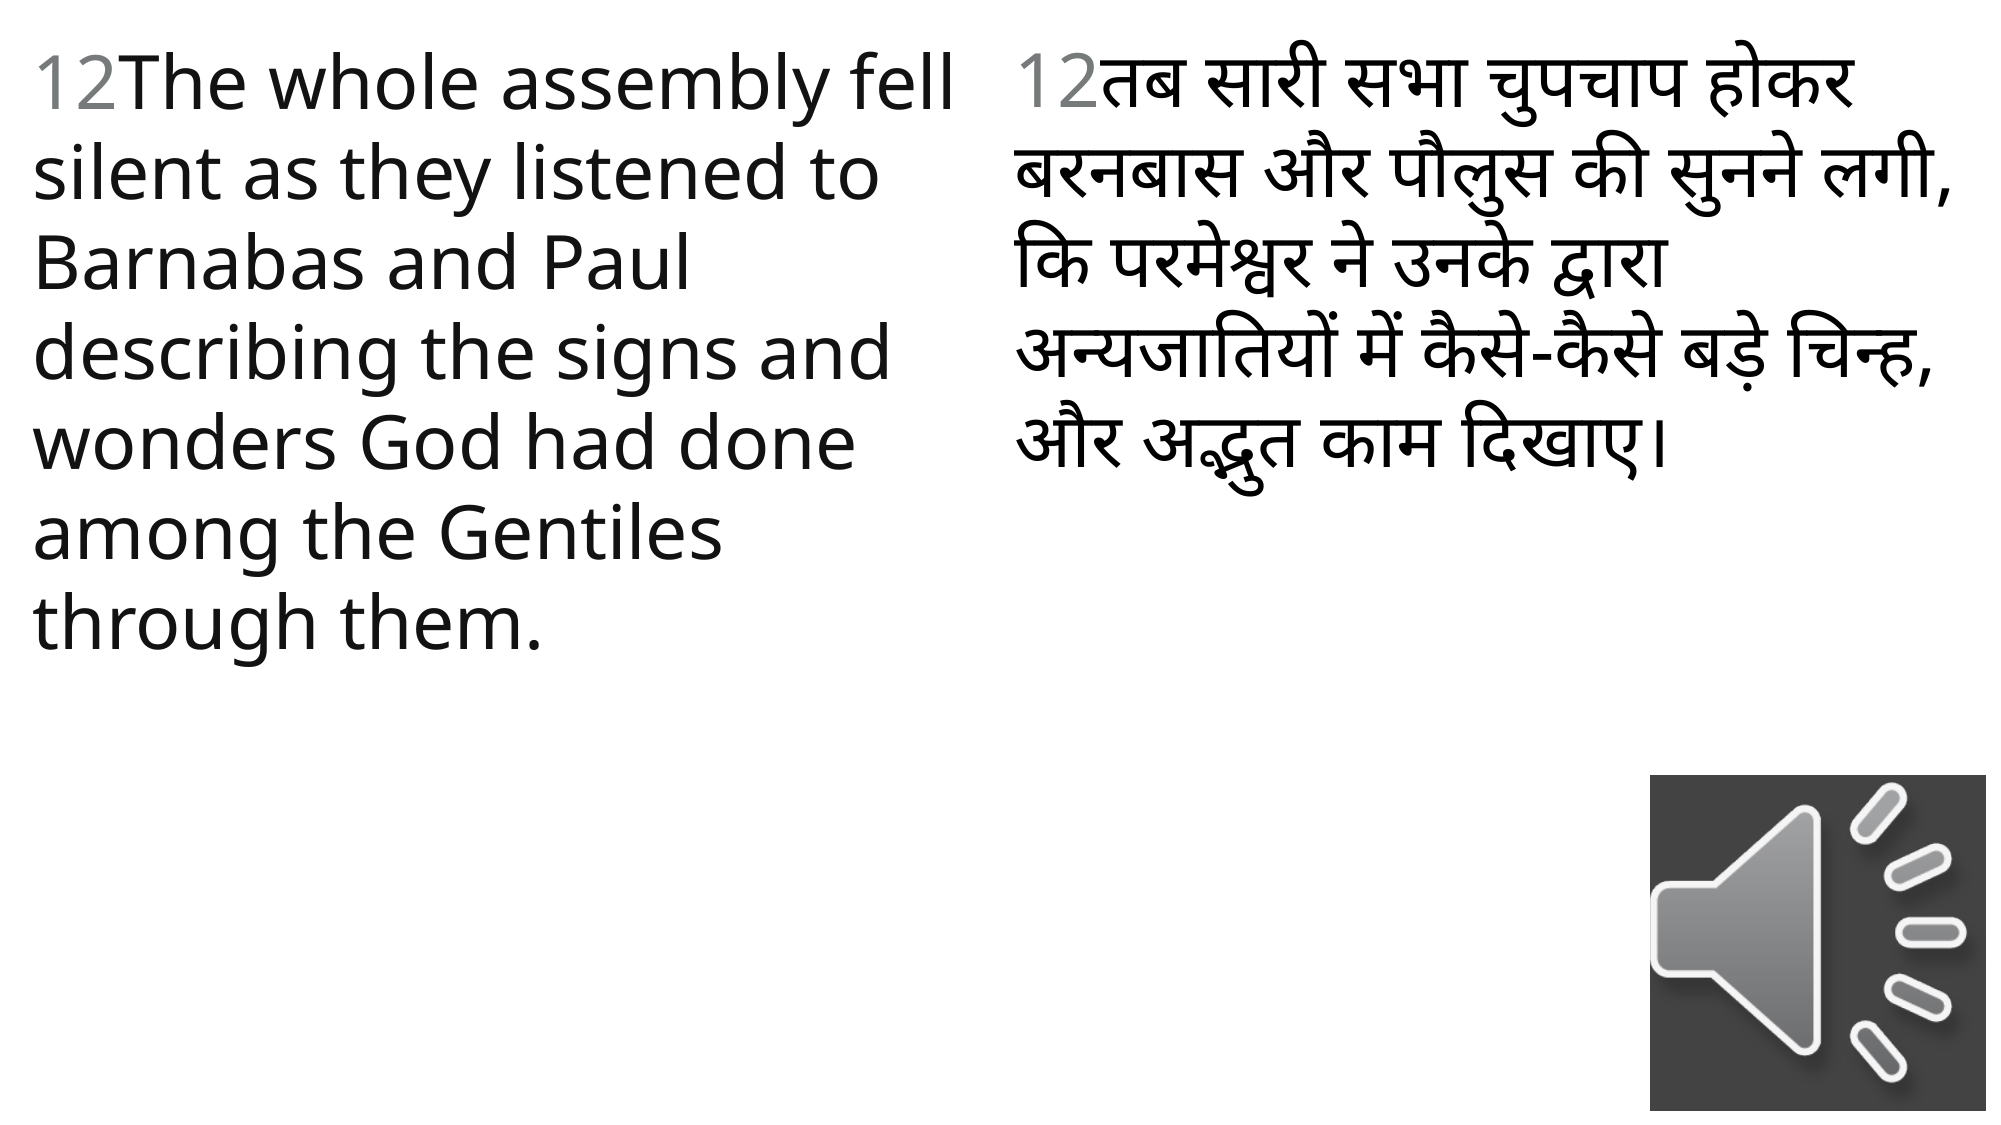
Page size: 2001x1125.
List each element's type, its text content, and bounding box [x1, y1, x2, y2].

text_box 12तब सारी सभा चुपचाप होकर बरनबास और पौलुस की सुनने लगी, कि परमेश्वर ने उनके द्वारा अन्यजातियों में कैसे-कैसे बड़े चिन्ह, और अद्भुत काम दिखाए। [999, 24, 2000, 1101]
picture [1648, 773, 1987, 1112]
text_box 12The whole assembly fell silent as they listened to Barnabas and Paul describing the signs and wonders God had done among the Gentiles through them. [18, 27, 973, 1104]
